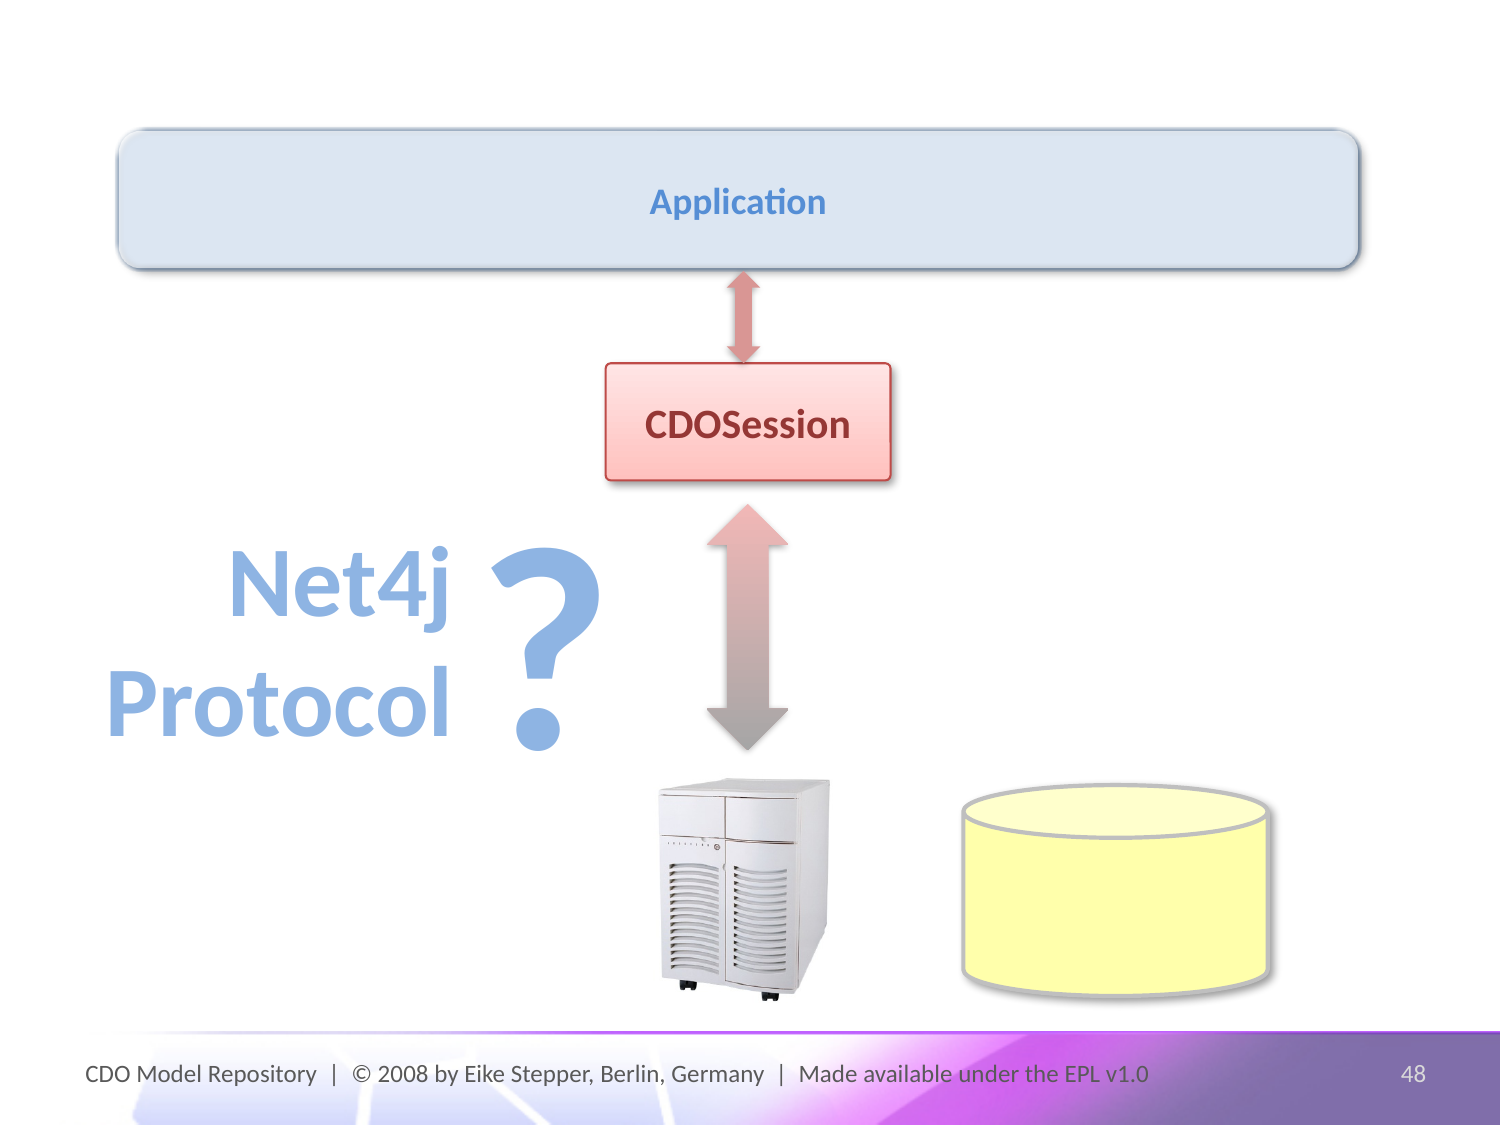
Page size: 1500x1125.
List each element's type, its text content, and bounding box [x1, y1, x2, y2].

text_box ? [445, 492, 645, 774]
text_box [726, 270, 761, 364]
text_box CDOSession [604, 362, 892, 482]
text_box Net4j Protocol [35, 498, 469, 774]
text_box [961, 782, 1270, 999]
slide_number 48 [1335, 1042, 1442, 1103]
text_box Application [124, 136, 1354, 264]
text_box [706, 503, 790, 751]
footer CDO Model Repository | © 2008 by Eike Stepper, Berlin, Germany | Made available under the EPL v1.0 [70, 1042, 1325, 1103]
picture [0, 1031, 1500, 1125]
picture [653, 773, 833, 1011]
